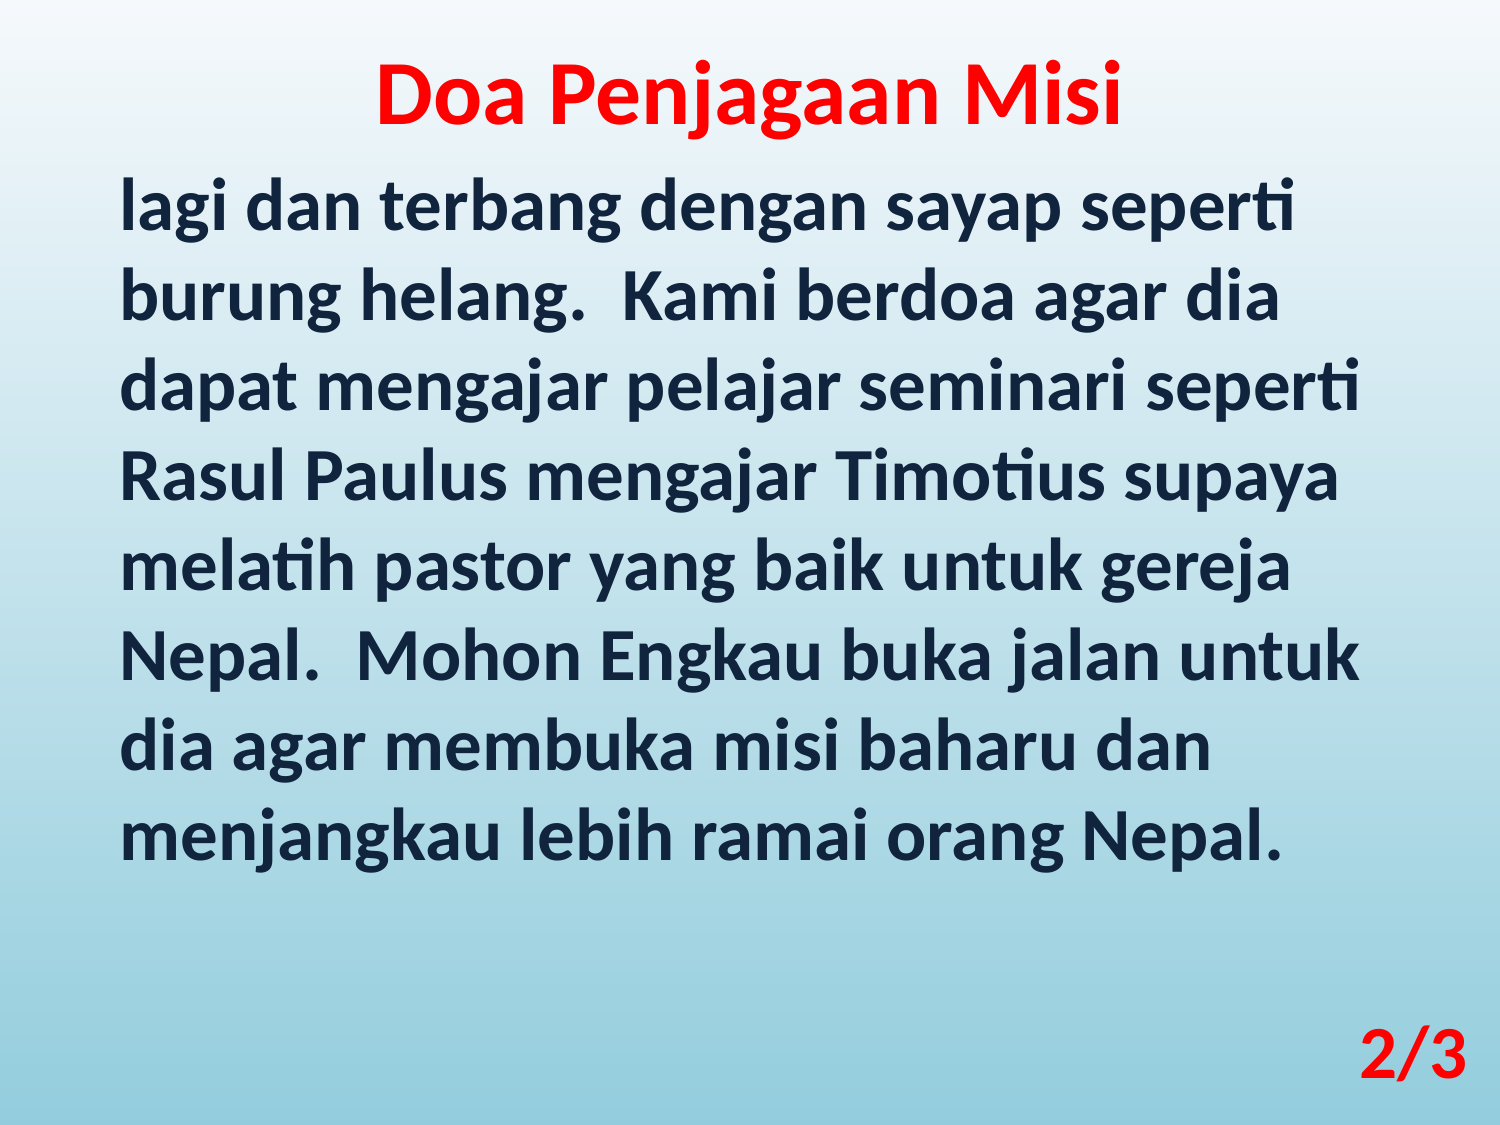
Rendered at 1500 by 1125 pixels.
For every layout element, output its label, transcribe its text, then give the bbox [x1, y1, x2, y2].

list lagi dan terbang dengan sayap seperti burung helang. Kami berdoa agar dia dapat mengajar pelajar seminari seperti Rasul Paulus mengajar Timotius supaya melatih pastor yang baik untuk gereja Nepal. Mohon Engkau buka jalan untuk dia agar membuka misi baharu dan menjangkau lebih ramai orang Nepal. [104, 151, 1427, 1050]
text_box Doa Penjagaan Misi [0, 25, 1500, 151]
text_box 2/3 [1344, 996, 1500, 1102]
